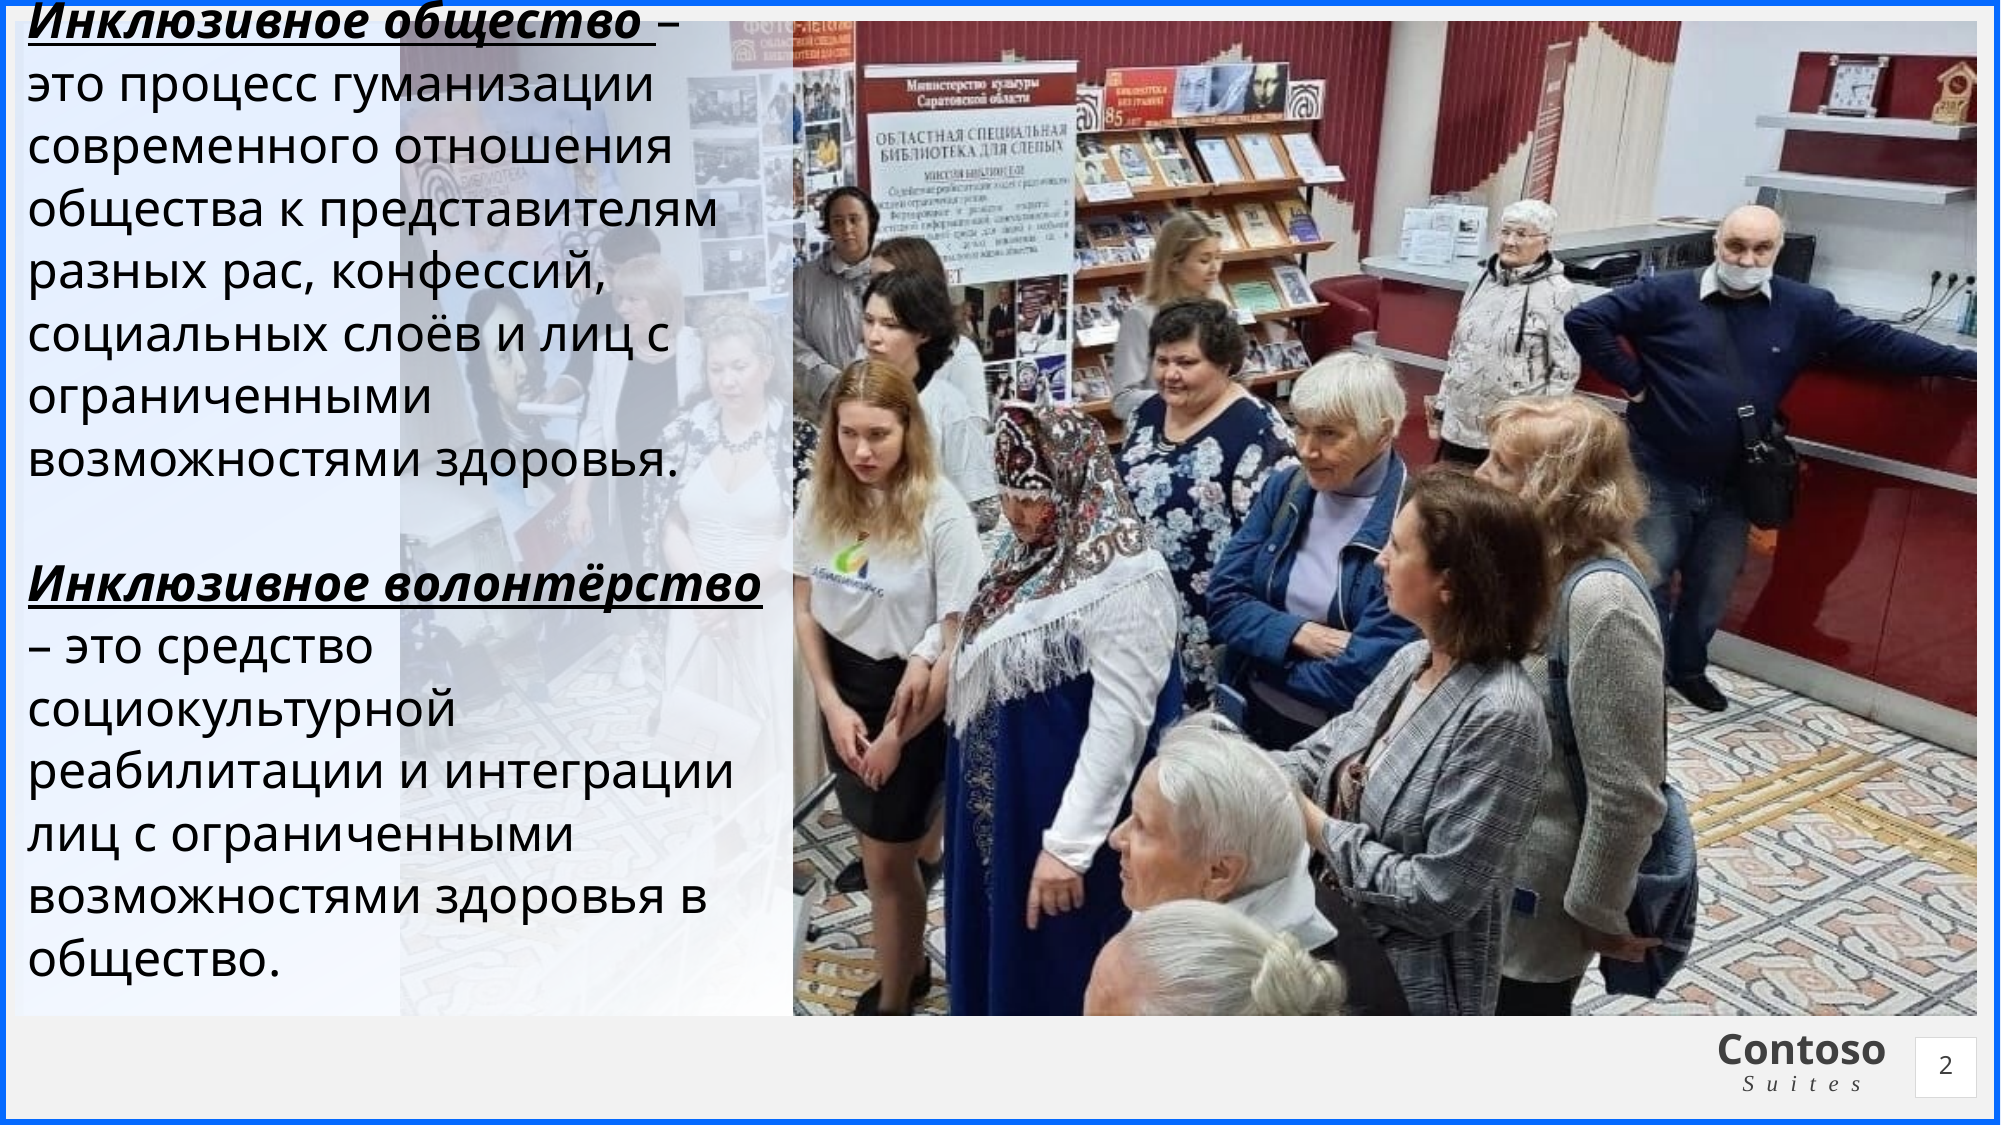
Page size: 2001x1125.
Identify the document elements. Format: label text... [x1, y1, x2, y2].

picture [400, 21, 1977, 1016]
title Инклюзивное общество – это процесс гуманизации современного отношения общества к представителям разных рас, конфессий, социальных слоёв и лиц с ограниченными возможностями здоровья. Инклюзивное волонтёрство – это средство социокультурной реабилитации и интеграции лиц с ограниченными возможностями здоровья в общество. [15, 21, 400, 1016]
slide_number 2 [1915, 1037, 1977, 1098]
